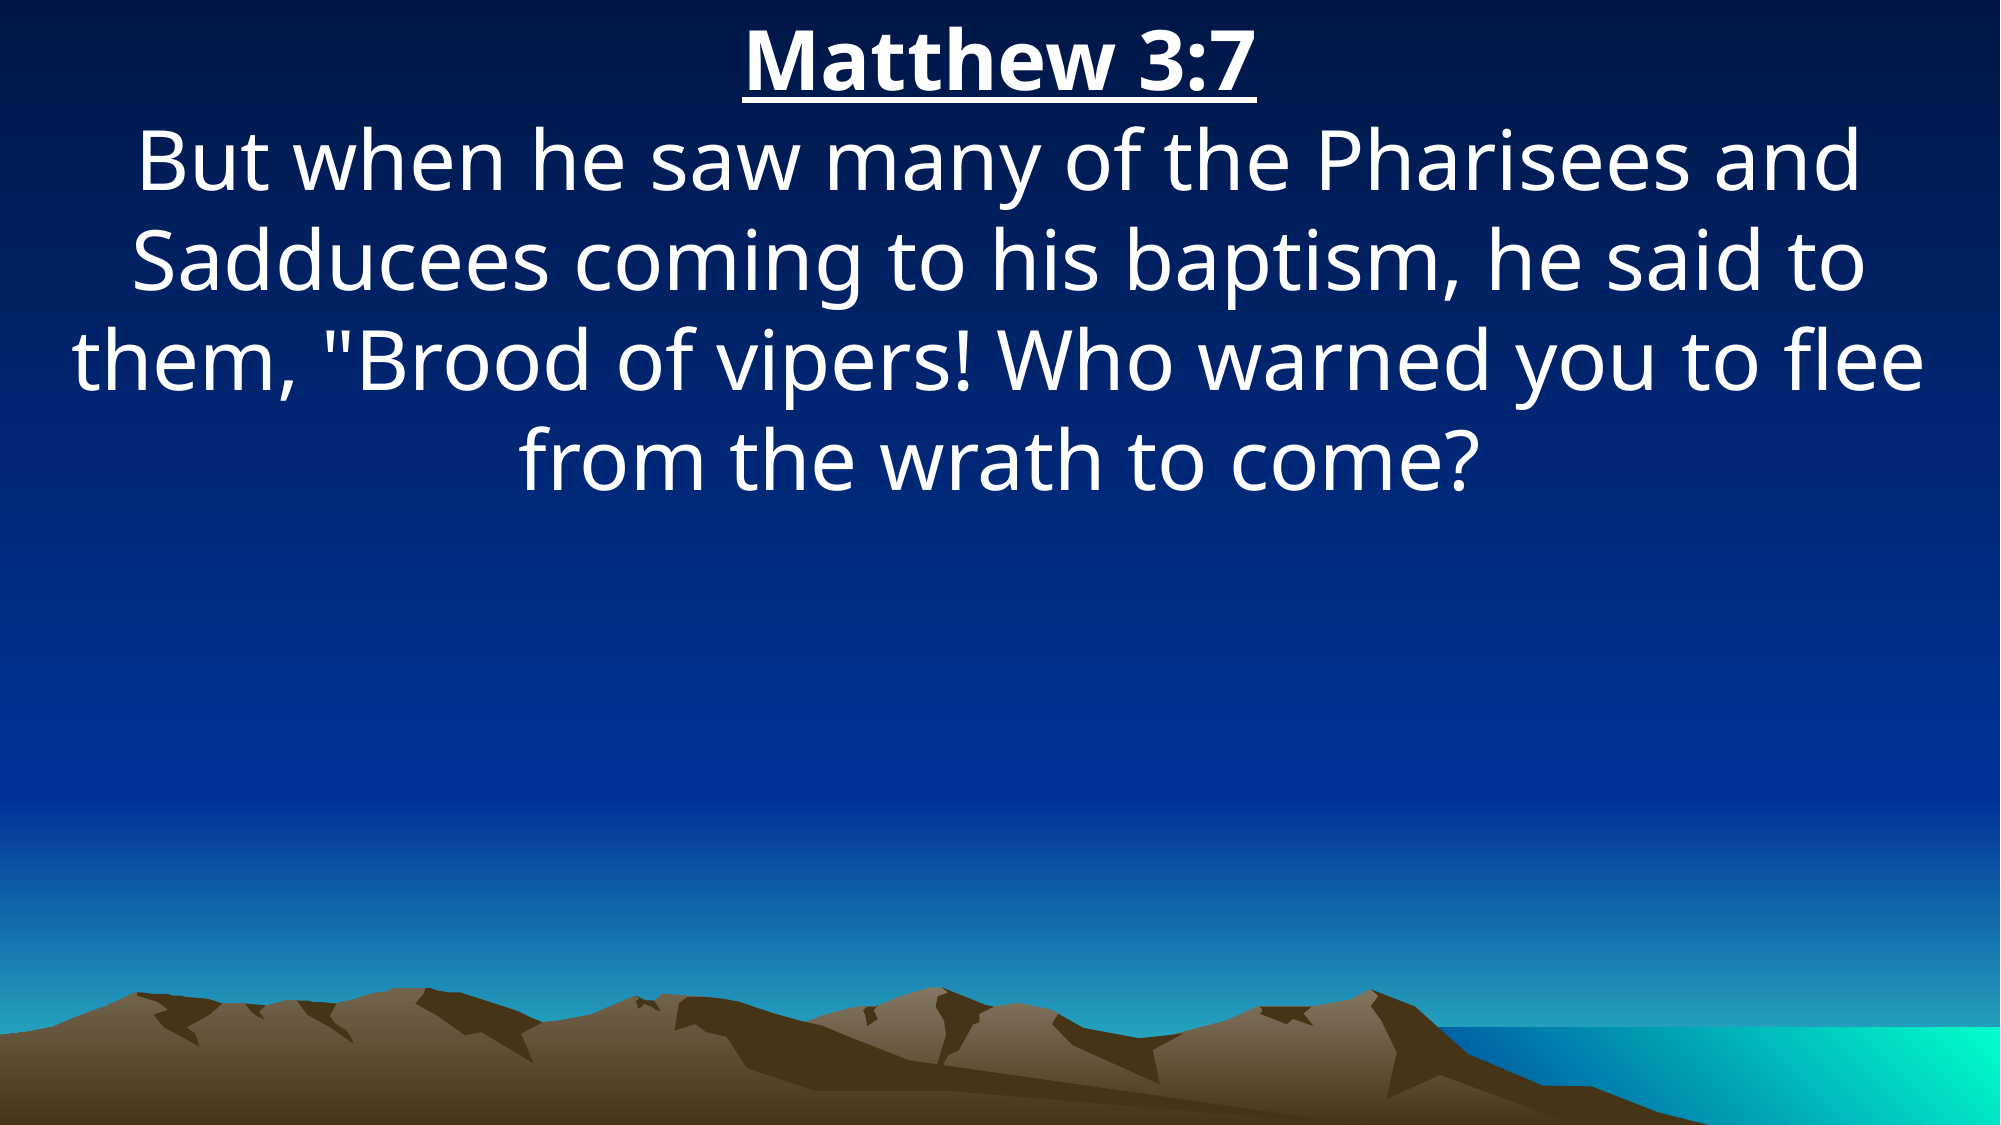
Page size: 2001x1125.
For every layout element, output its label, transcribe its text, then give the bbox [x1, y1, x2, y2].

text_box Matthew 3:7 But when he saw many of the Pharisees and Sadducees coming to his baptism, he said to them, "Brood of vipers! Who warned you to flee from the wrath to come? [0, 0, 2000, 900]
